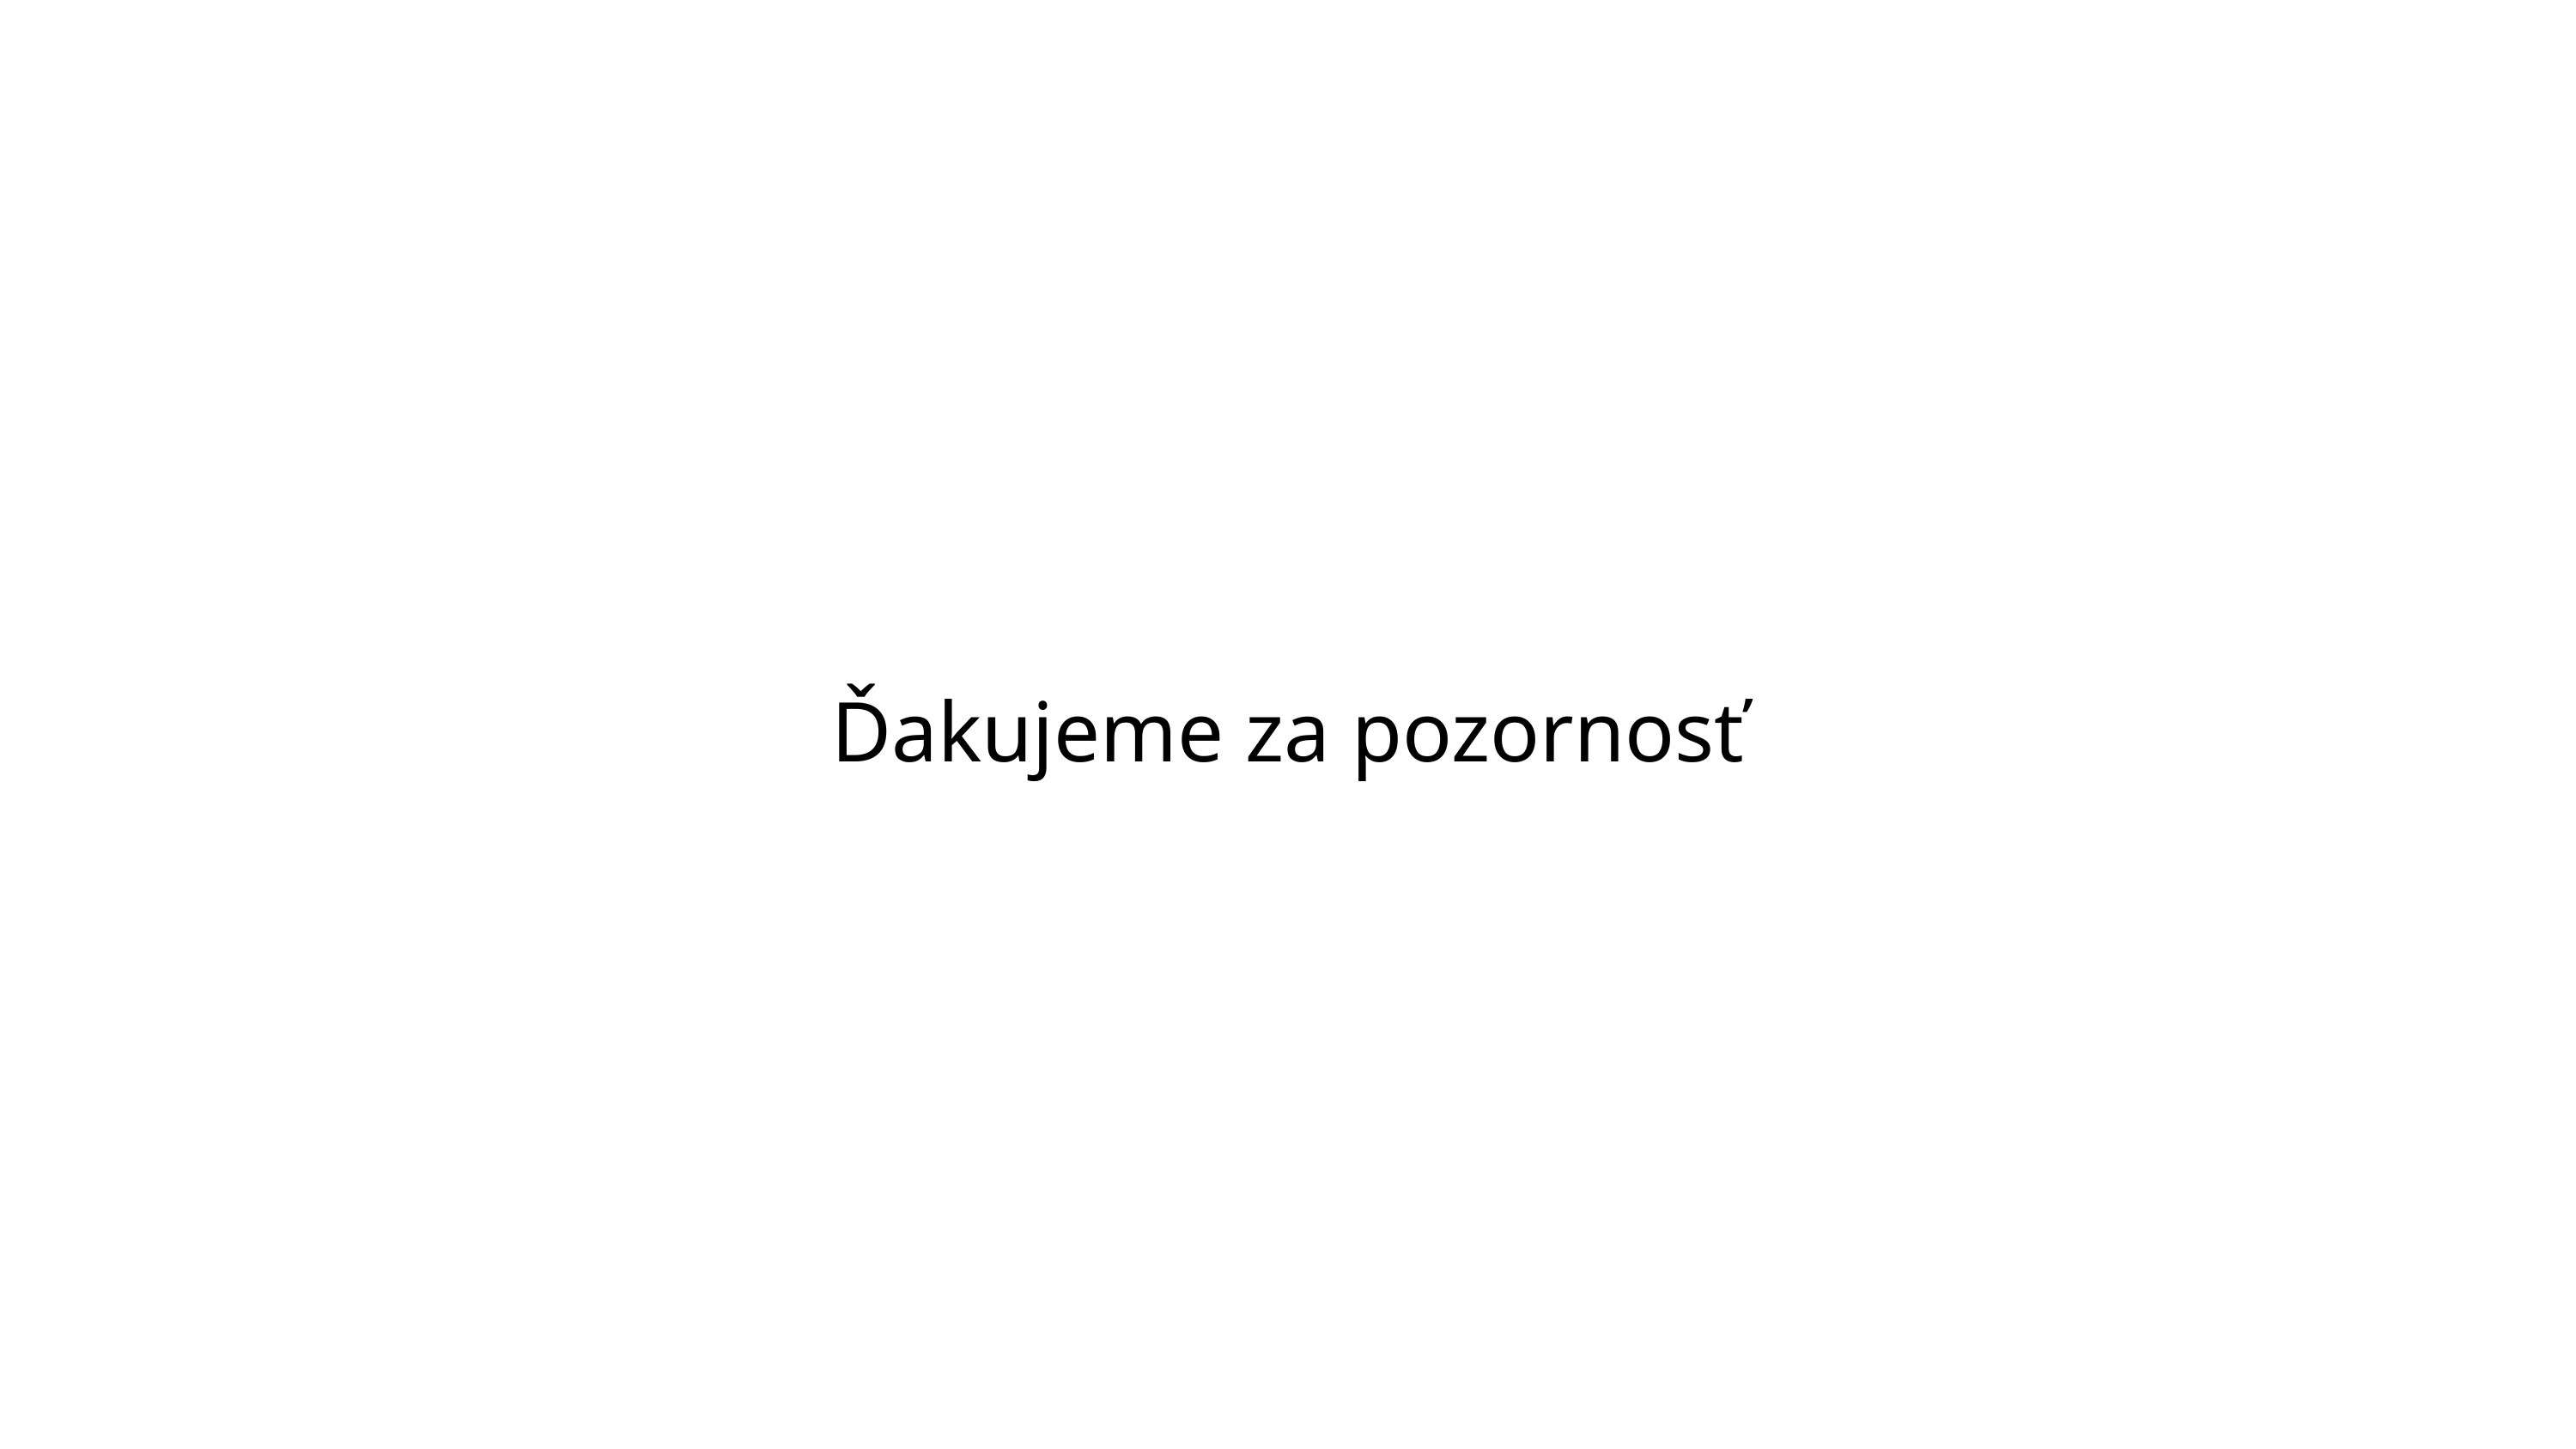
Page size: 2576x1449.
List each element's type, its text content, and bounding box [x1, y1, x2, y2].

text_box Ďakujeme za pozornosť [760, 663, 1816, 779]
